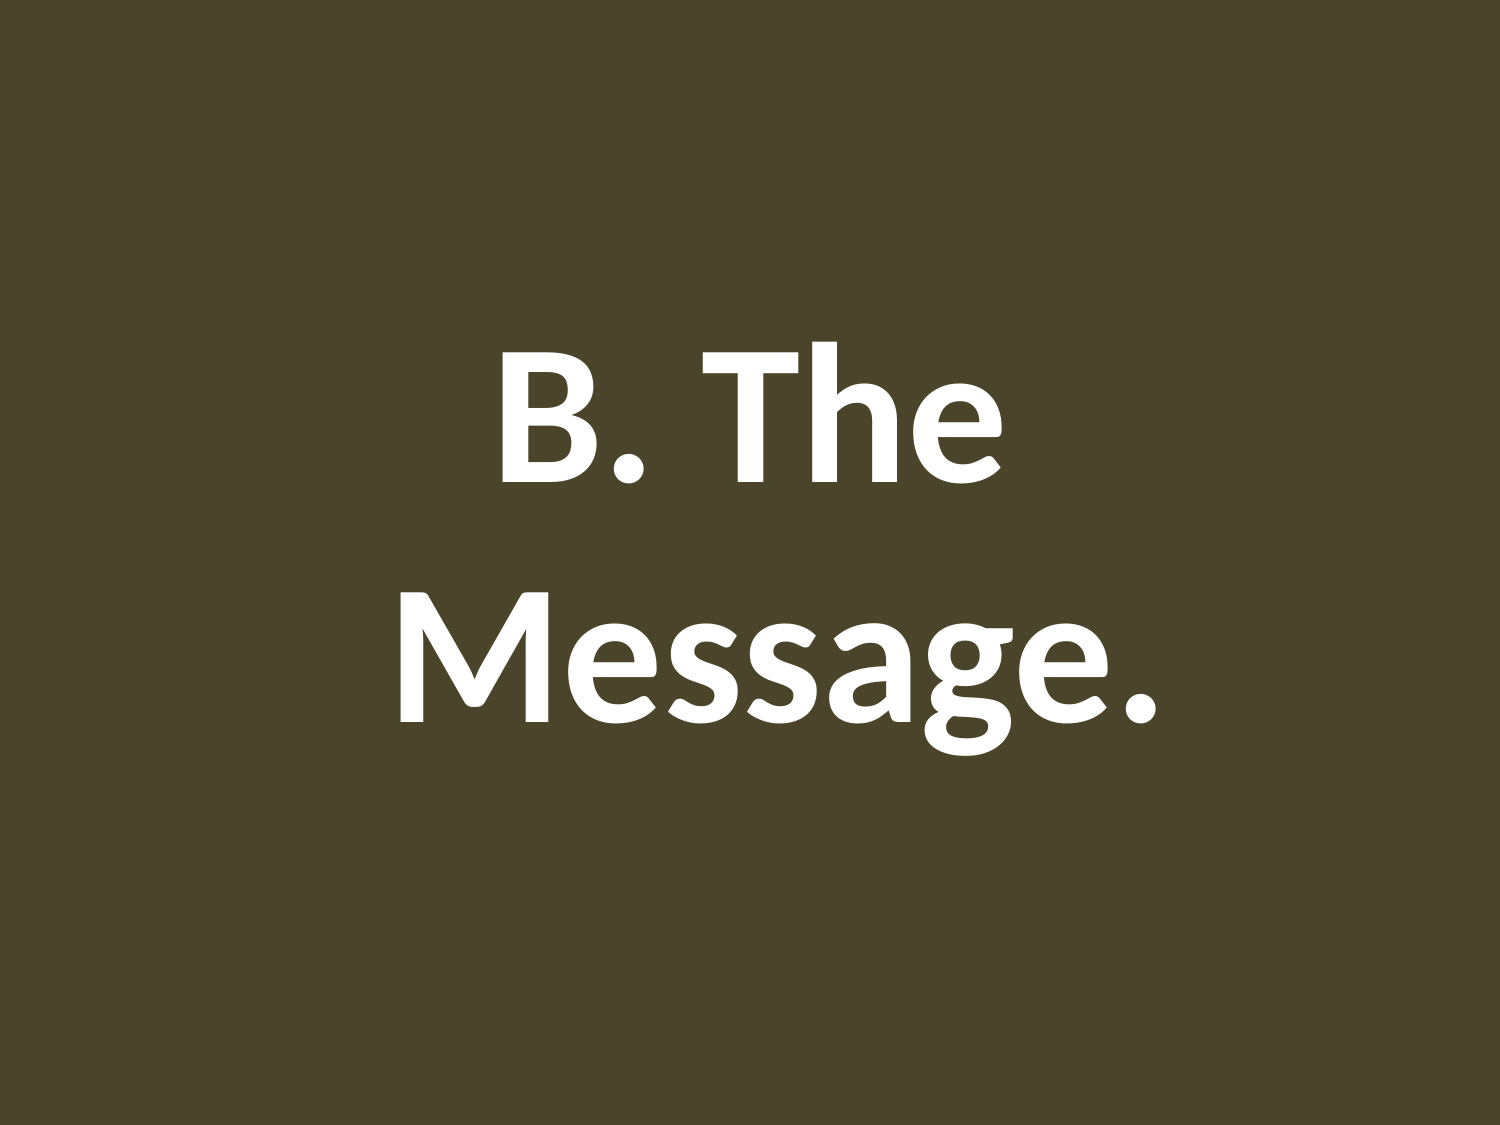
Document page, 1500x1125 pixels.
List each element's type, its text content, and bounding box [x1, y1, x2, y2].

list B. The Message. [75, 275, 1425, 1025]
